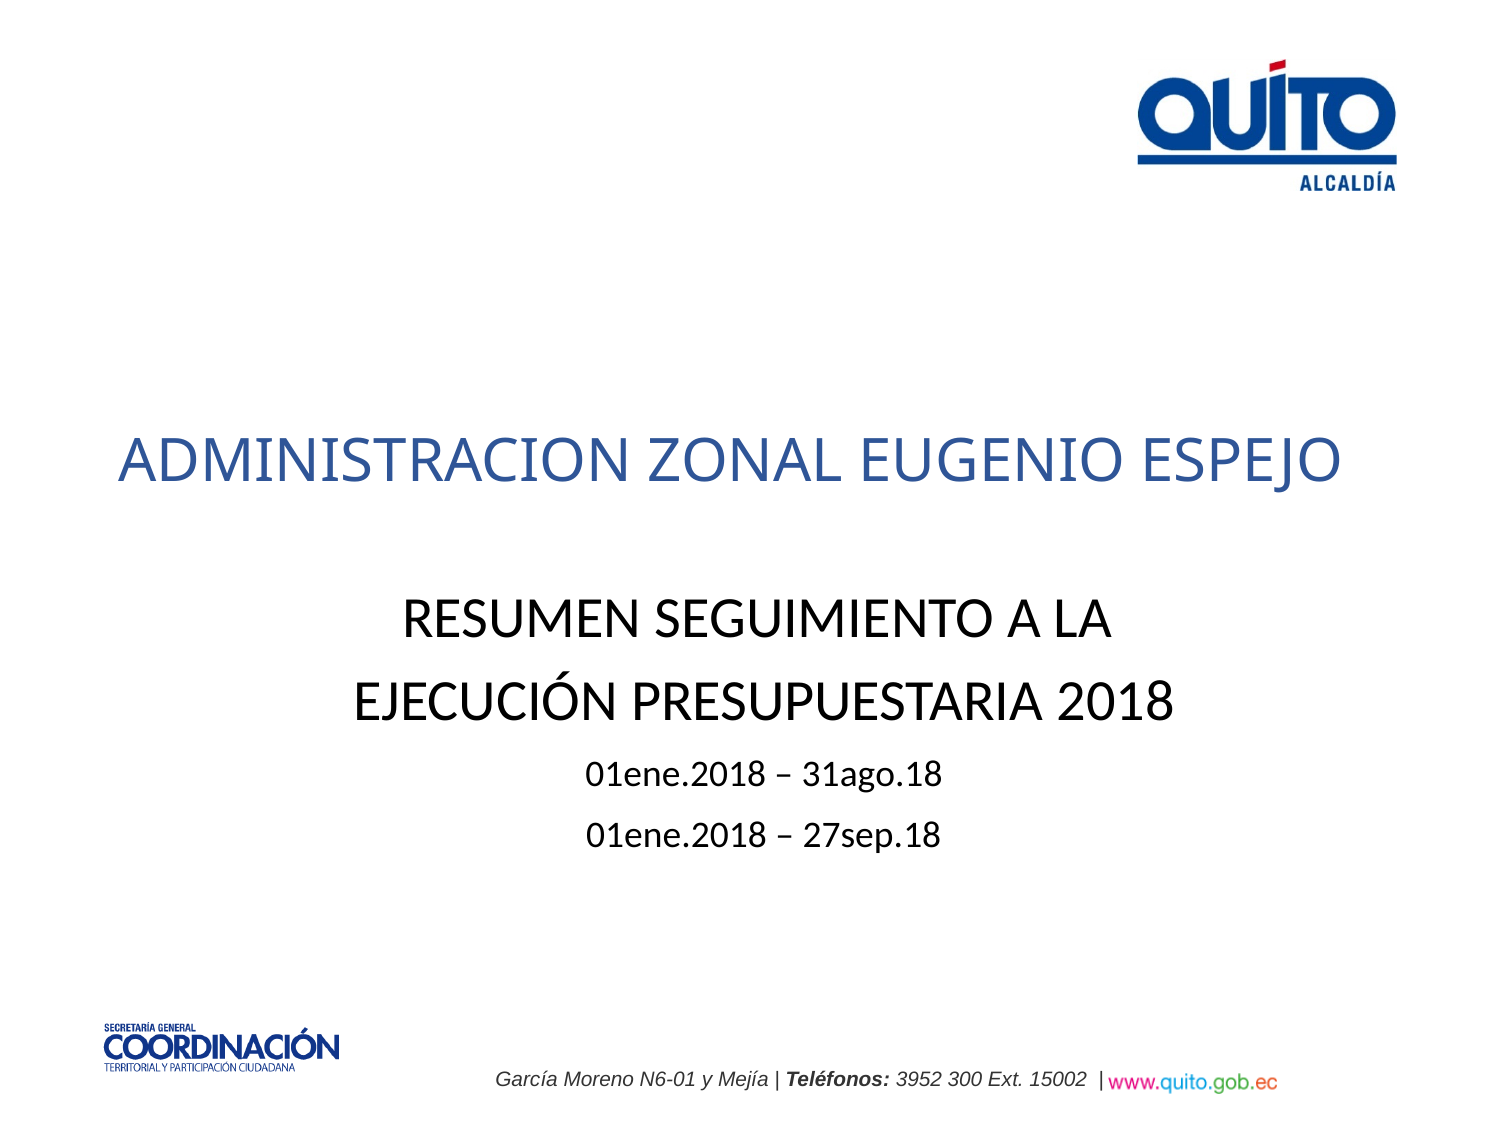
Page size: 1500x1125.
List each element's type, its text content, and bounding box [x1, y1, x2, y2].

subtitle RESUMEN SEGUIMIENTO A LA EJECUCIÓN PRESUPUESTARIA 2018 01ene.2018 – 31ago.18 01ene.2018 – 27sep.18 [189, 579, 1339, 868]
picture [1108, 1070, 1278, 1094]
title ADMINISTRACION ZONAL EUGENIO ESPEJO [93, 362, 1369, 502]
picture [103, 1021, 339, 1074]
picture [1137, 59, 1397, 191]
